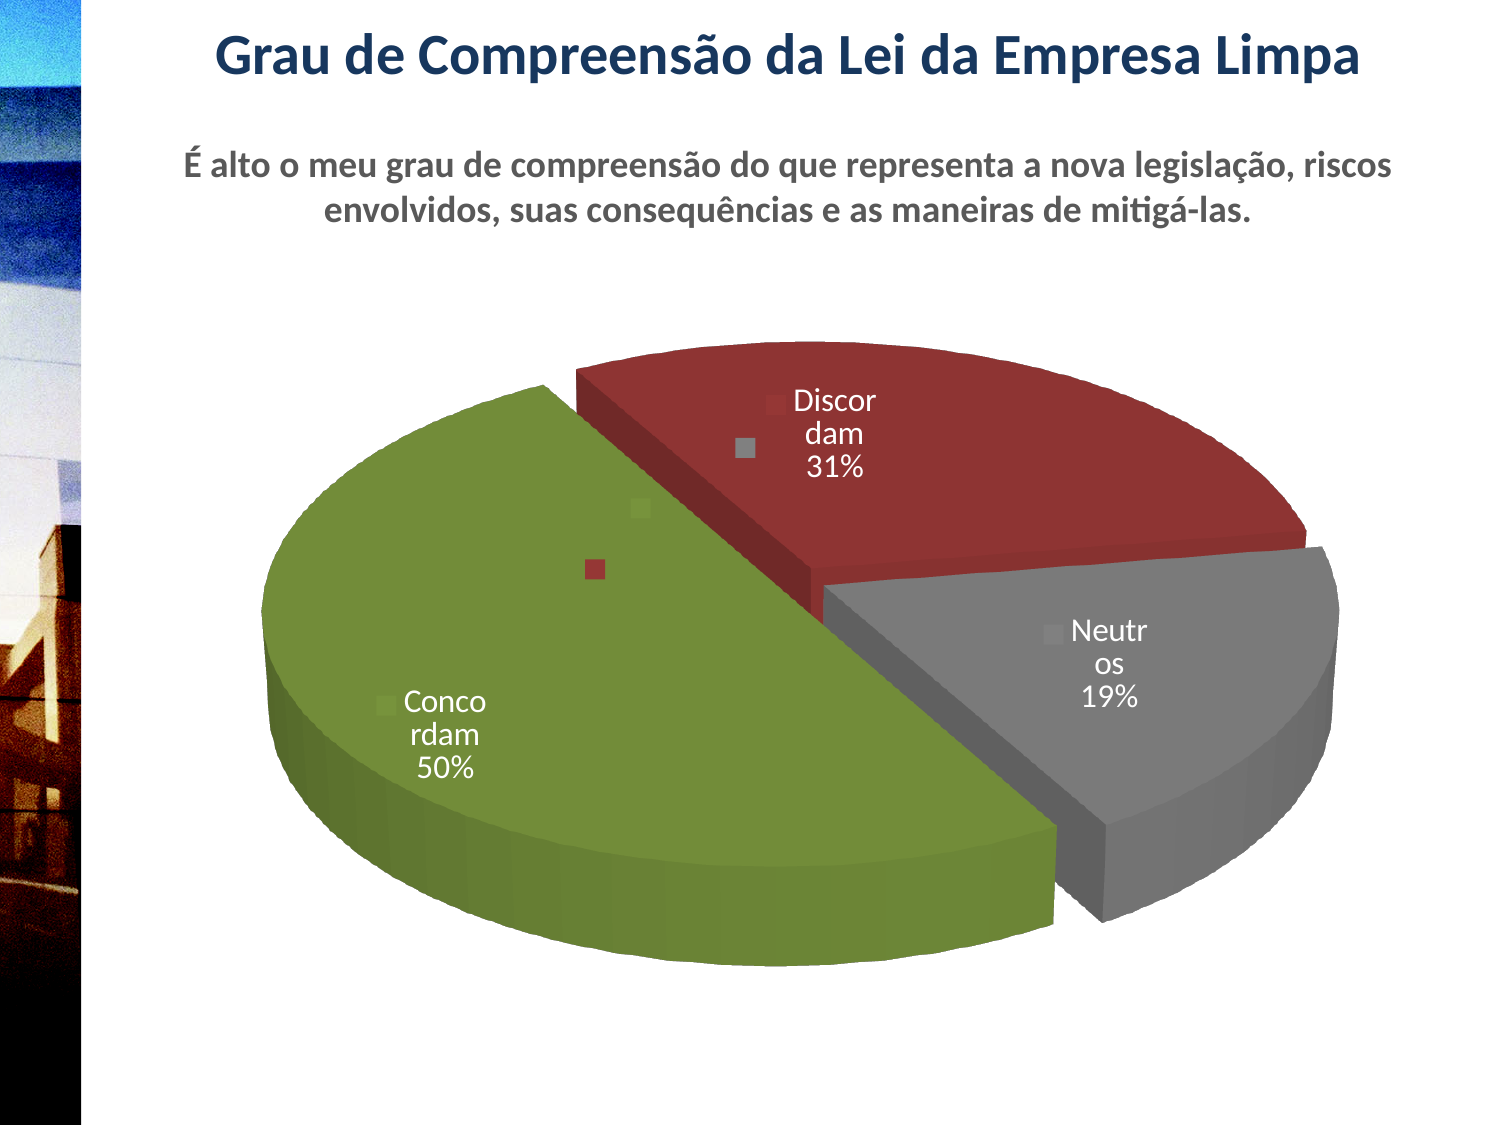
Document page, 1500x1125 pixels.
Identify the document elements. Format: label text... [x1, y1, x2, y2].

chart [159, 243, 1442, 1073]
title É alto o meu grau de compreensão do que representa a nova legislação, riscos envolvidos, suas consequências e as maneiras de mitigá-las. [121, 125, 1456, 244]
text_box Grau de Compreensão da Lei da Empresa Limpa [135, 5, 1442, 96]
picture [0, 0, 82, 1125]
